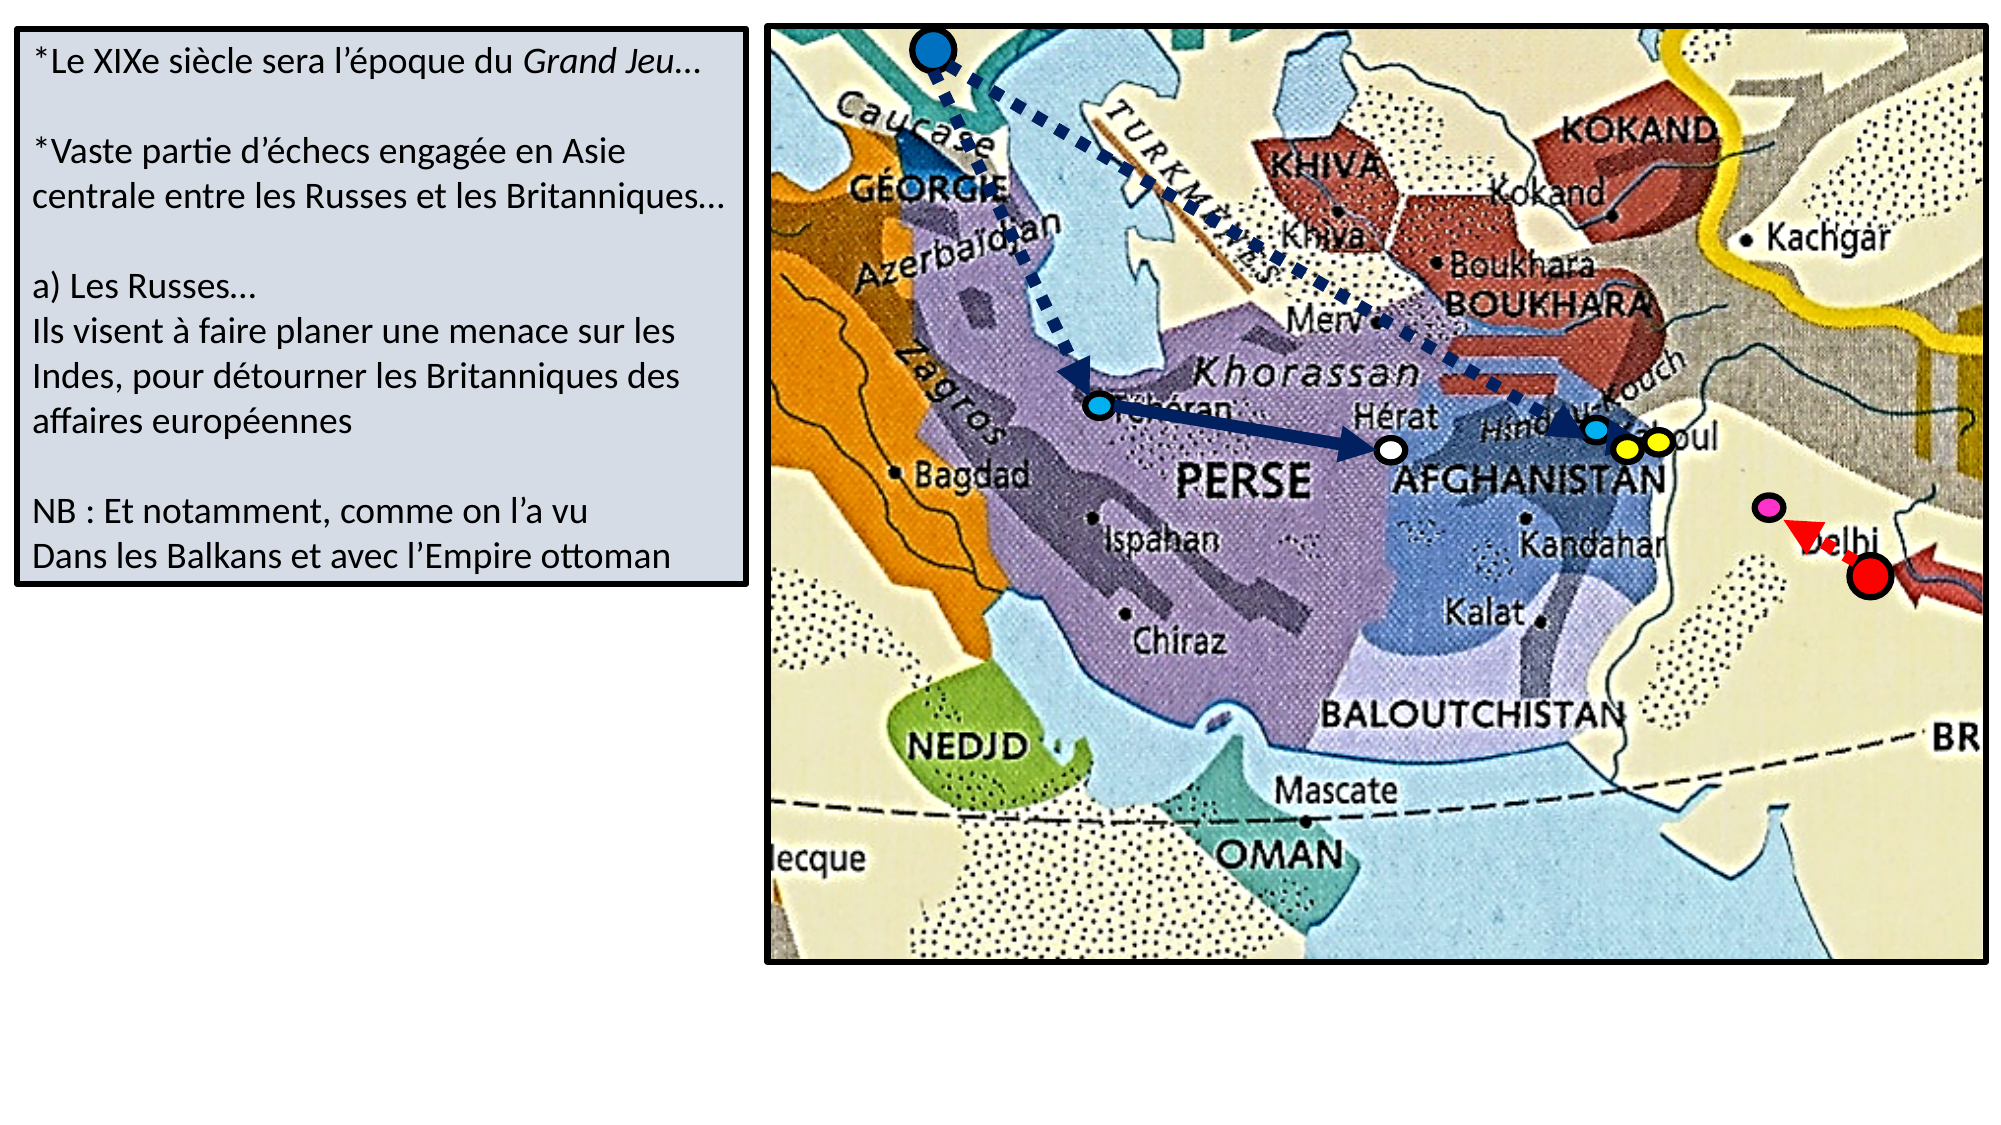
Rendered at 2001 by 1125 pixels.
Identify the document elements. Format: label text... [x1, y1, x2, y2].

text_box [948, 65, 1587, 439]
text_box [1113, 439, 1377, 451]
text_box *Le XIXe siècle sera l’époque du Grand Jeu… *Vaste partie d’échecs engagée en Asie centrale entre les Russes et les Britanniques… a) Les Russes… Ils visent à faire planer une menace sur les Indes, pour détourner les Britanniques des affaires européennes NB : Et notamment, comme on l’a vu Dans les Balkans et avec l’Empire ottoman [17, 28, 747, 584]
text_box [1610, 438, 1645, 443]
picture [770, 28, 1983, 959]
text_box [933, 71, 948, 398]
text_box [1783, 519, 1856, 562]
